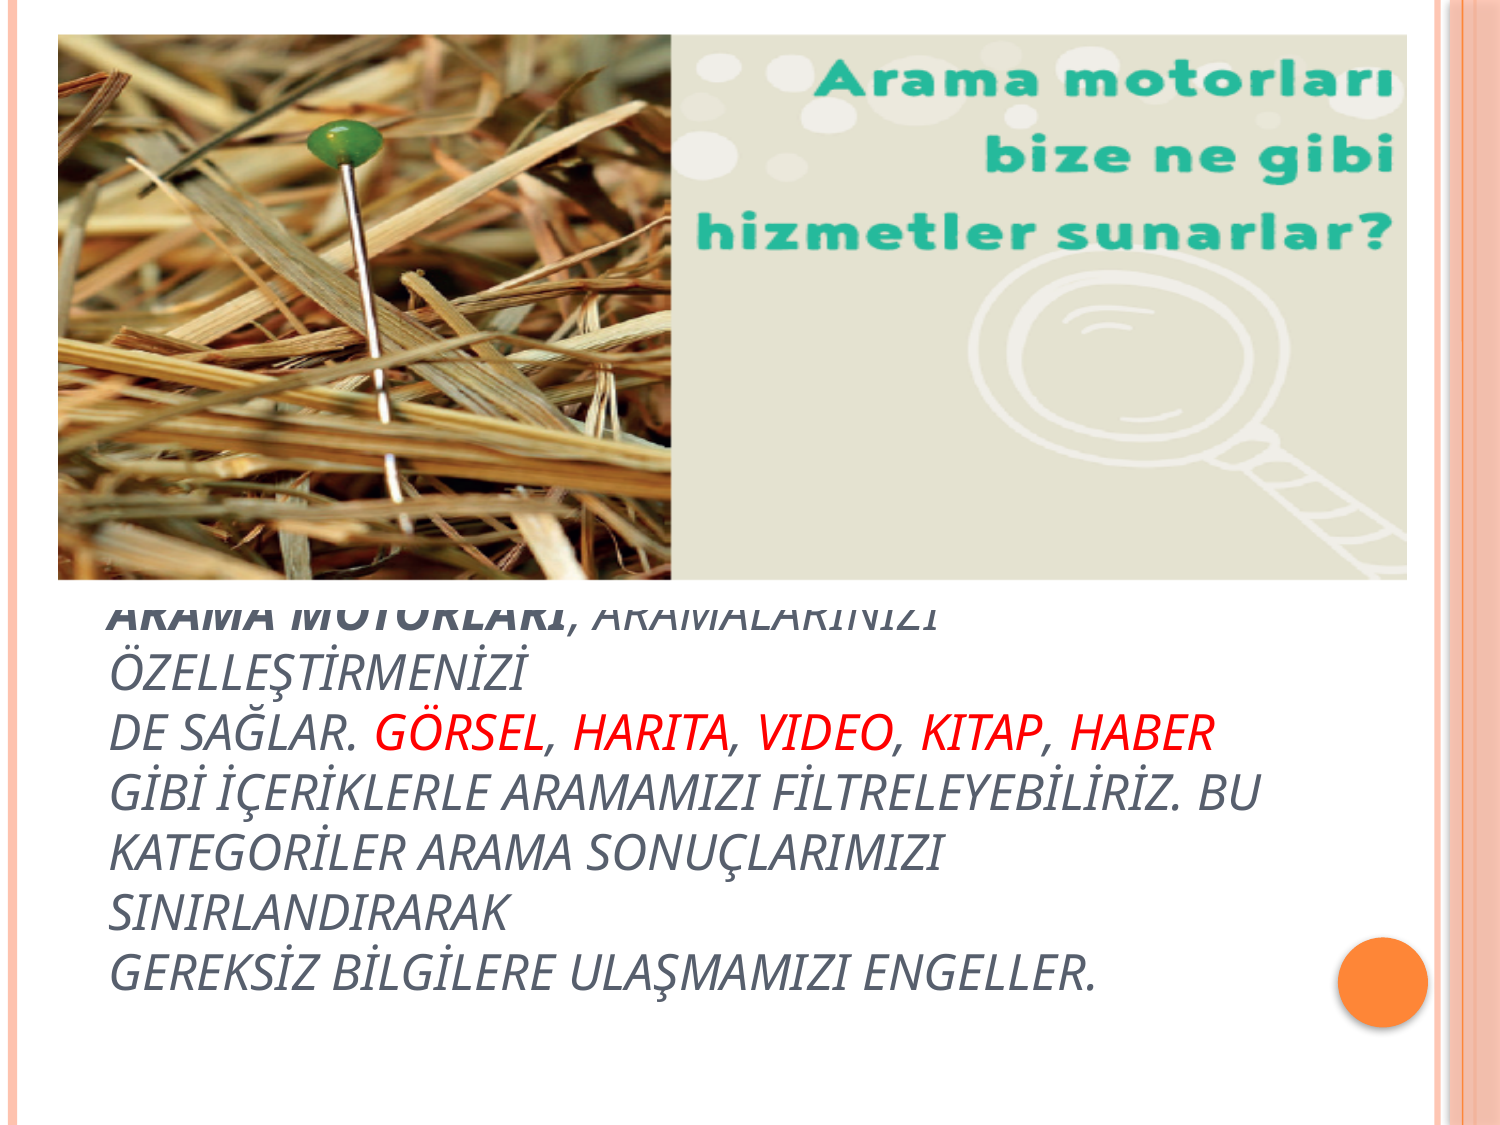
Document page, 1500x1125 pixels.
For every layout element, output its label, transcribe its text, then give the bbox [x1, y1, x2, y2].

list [57, 0, 1407, 610]
title Arama motorları, aramalarınızı özelleştirmenizi de sağlar. Görsel, harita, video, kitap, haber gibi içeriklerle aramamızı filtreleyebiliriz. Bu kategoriler arama sonuçlarımızı sınırlandırarak gereksiz bilgilere ulaşmamızı engeller. [93, 691, 1369, 1008]
